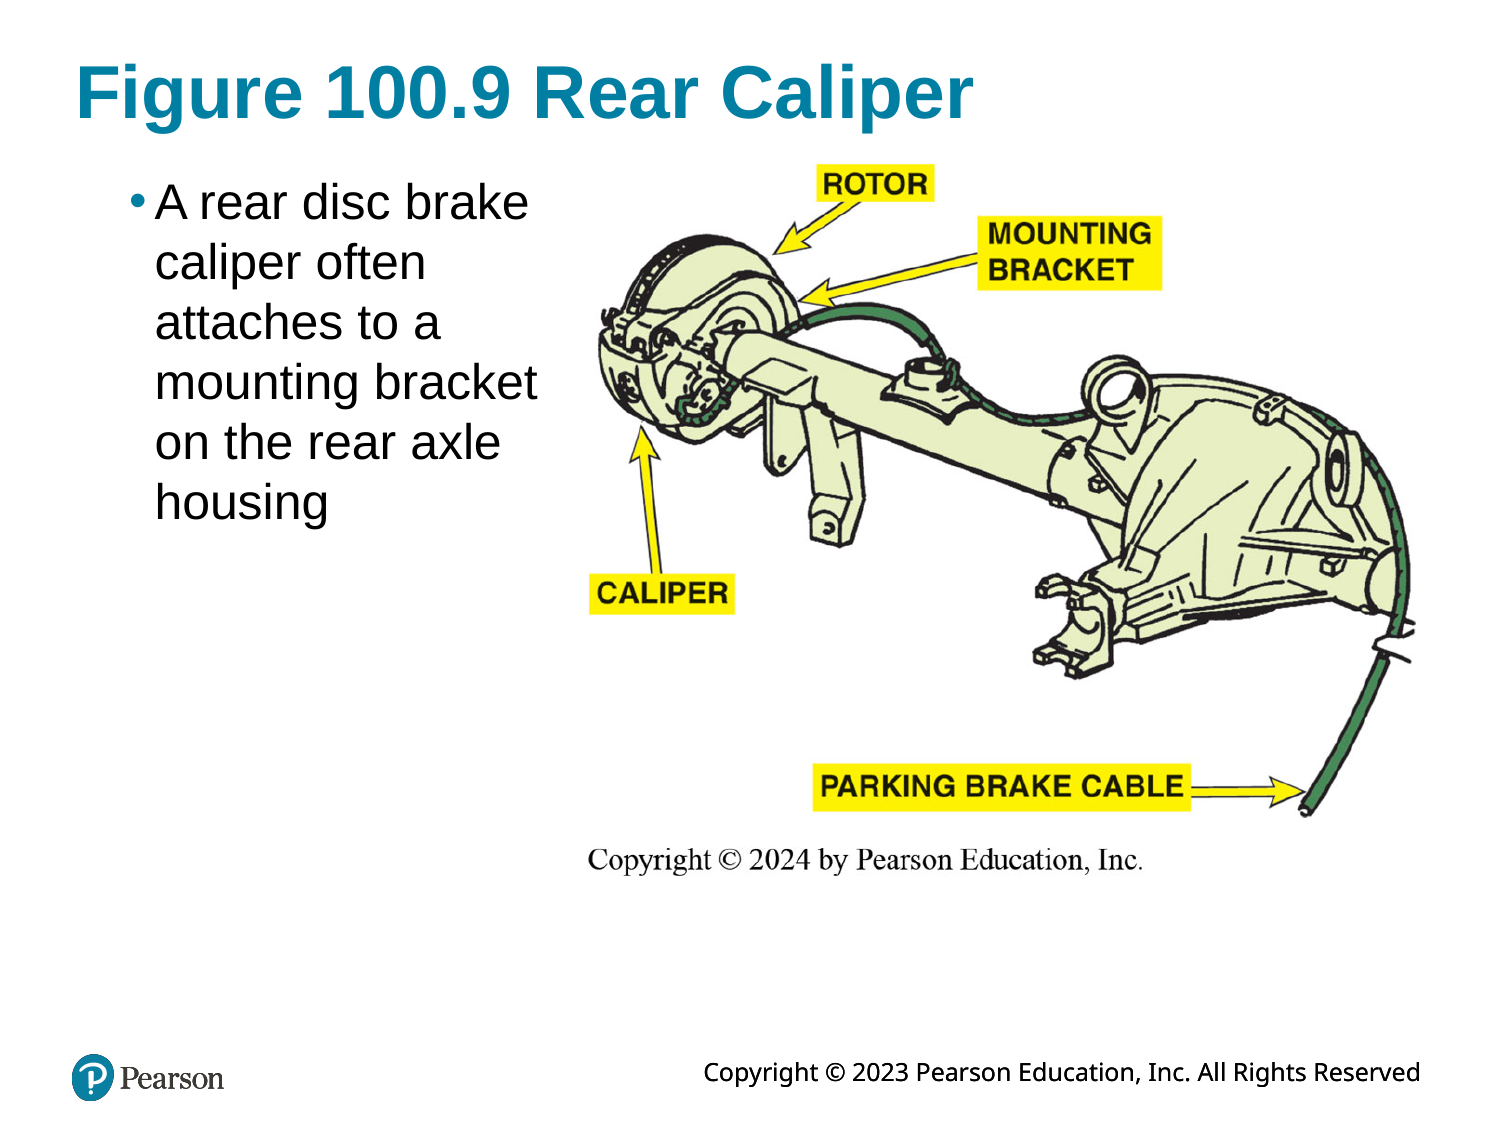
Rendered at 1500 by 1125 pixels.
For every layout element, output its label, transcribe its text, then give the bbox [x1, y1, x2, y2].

picture [72, 1088, 83, 1101]
list A rear disc brake caliper often attaches to a mounting bracket on the rear axle housing [112, 162, 585, 542]
picture [98, 1054, 224, 1101]
picture [80, 1063, 106, 1088]
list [587, 162, 1417, 876]
title Figure 100.9 Rear Caliper [75, 36, 1425, 143]
picture [72, 1054, 87, 1070]
